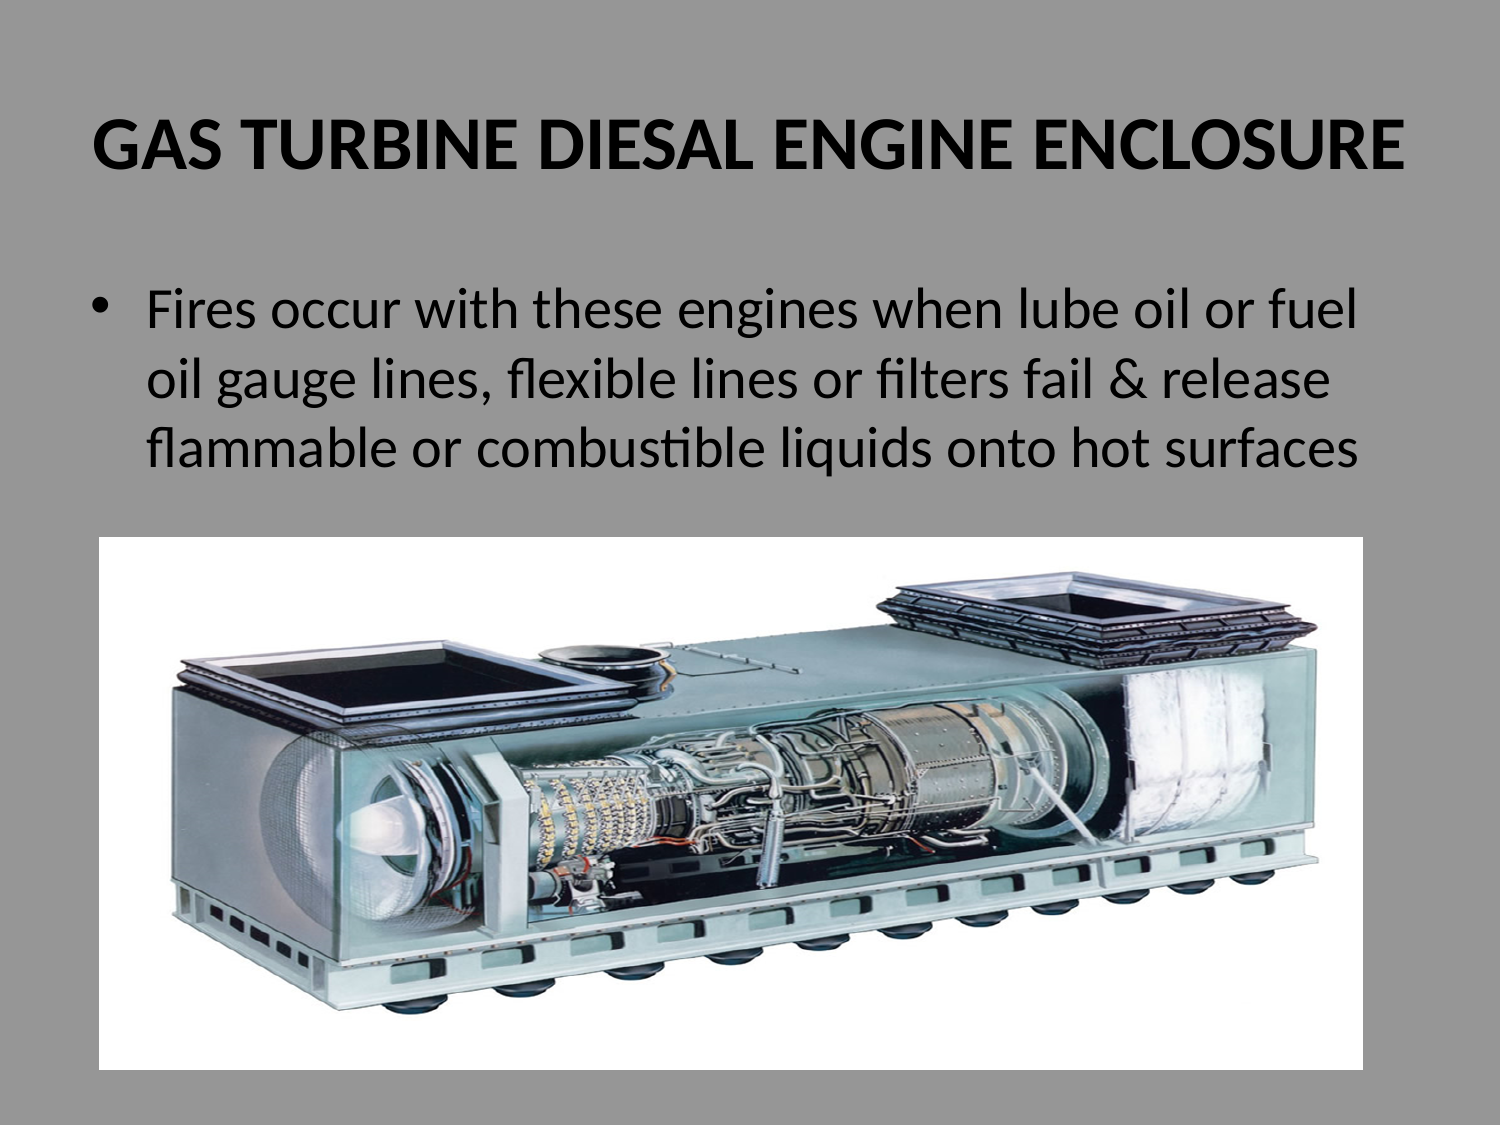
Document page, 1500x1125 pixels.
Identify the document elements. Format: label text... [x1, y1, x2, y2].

picture [99, 537, 1364, 1071]
title GAS TURBINE DIESAL ENGINE ENCLOSURE [75, 45, 1425, 233]
list Fires occur with these engines when lube oil or fuel oil gauge lines, flexible lines or filters fail & release flammable or combustible liquids onto hot surfaces [75, 262, 1425, 1005]
